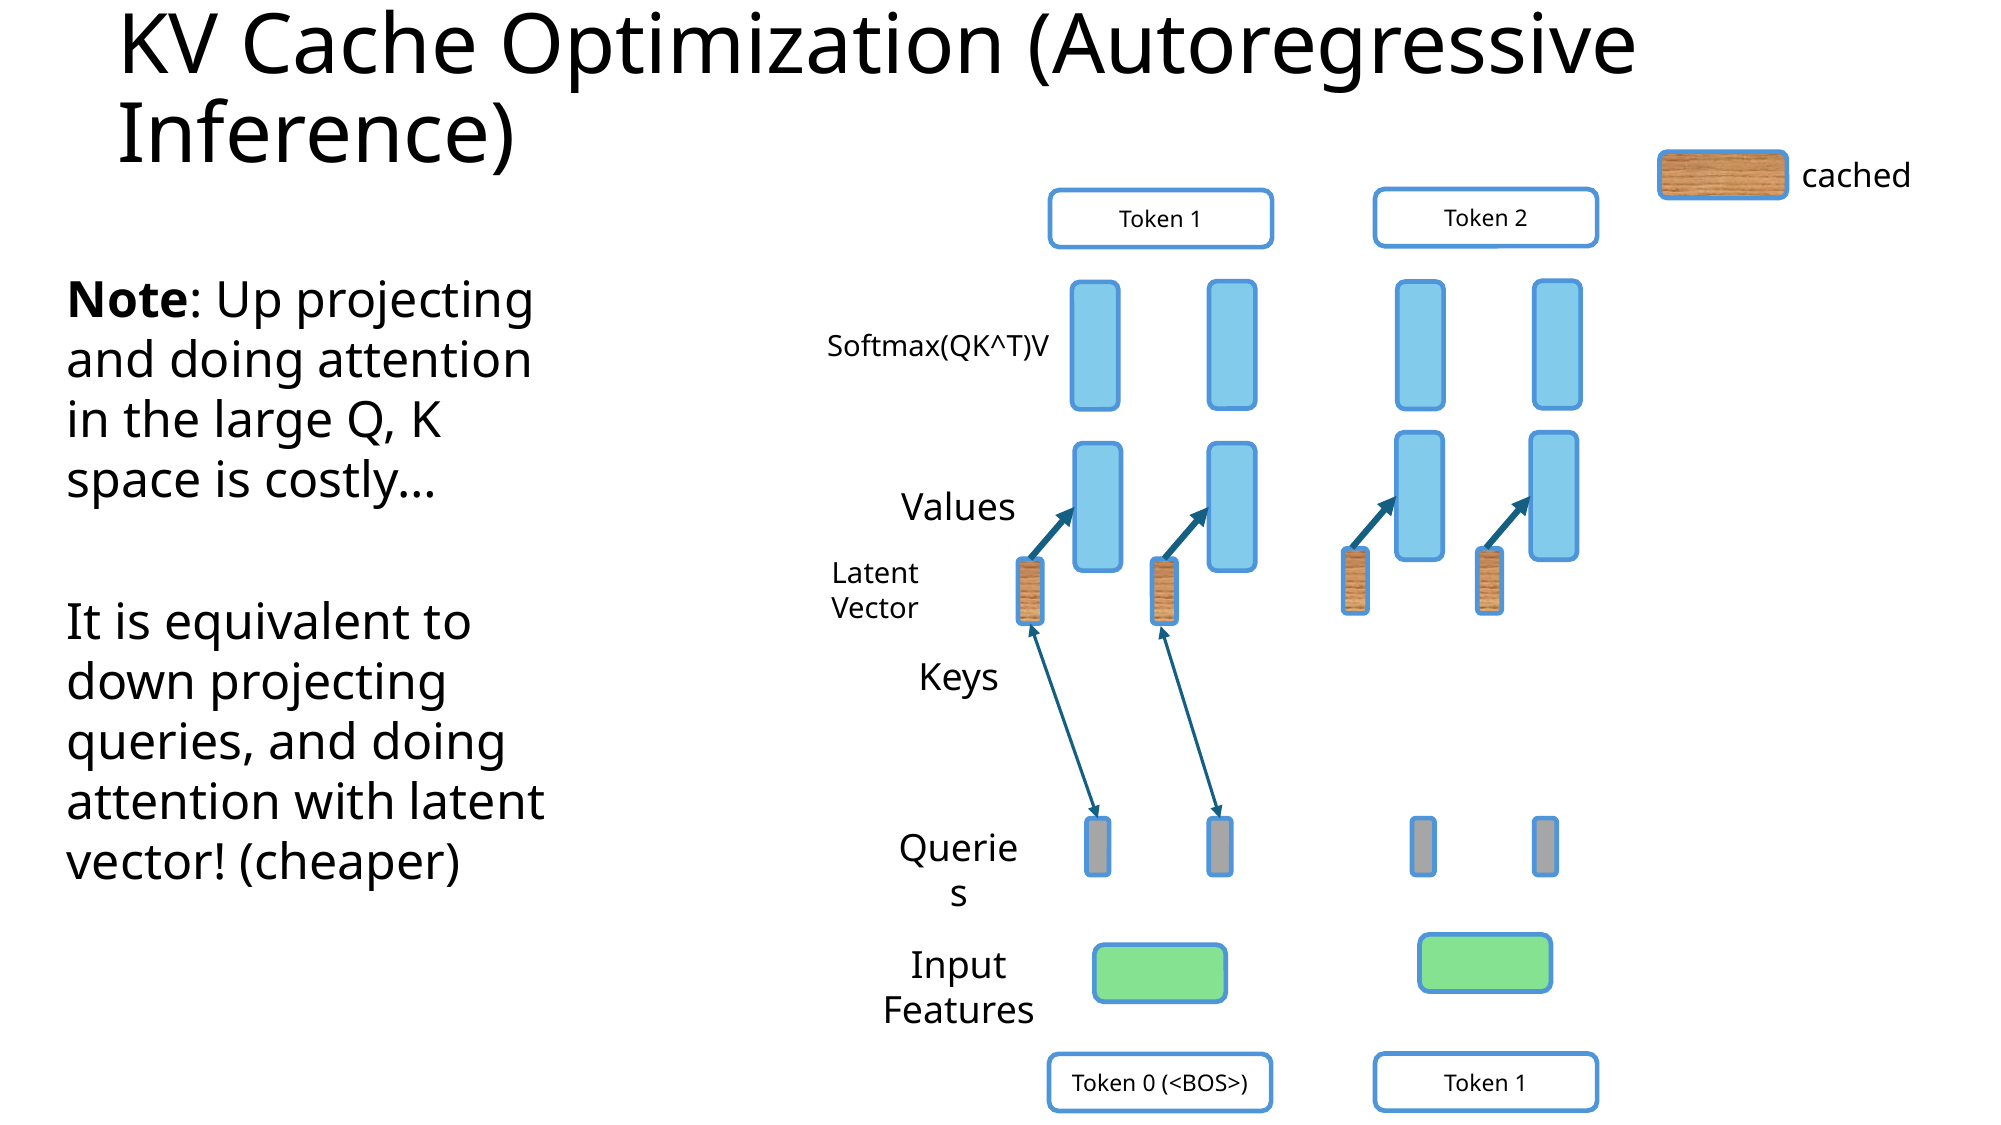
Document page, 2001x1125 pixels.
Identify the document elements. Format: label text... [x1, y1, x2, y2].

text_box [1029, 506, 1076, 560]
text_box Token 1 [1048, 188, 1274, 249]
text_box [1410, 816, 1437, 877]
text_box [1070, 280, 1120, 411]
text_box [1485, 495, 1532, 549]
text_box KV Cache Optimization (Autoregressive Inference) [102, 0, 1828, 200]
text_box [1084, 816, 1111, 877]
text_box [1160, 625, 1221, 819]
text_box Values [875, 475, 1043, 536]
text_box cached [1786, 147, 1934, 202]
text_box [1475, 546, 1504, 615]
text_box It is equivalent to down projecting queries, and doing attention with latent vector! (cheaper) [51, 582, 595, 897]
text_box Latent Vector [791, 547, 959, 632]
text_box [1029, 623, 1099, 819]
text_box Token 1 [1373, 1051, 1599, 1113]
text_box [1163, 506, 1210, 560]
text_box [1394, 430, 1445, 562]
text_box Keys [875, 645, 1029, 706]
text_box Note: Up projecting and doing attention in the large Q, K space is costly… [51, 260, 595, 575]
text_box Softmax(QK^T)V [781, 320, 1096, 370]
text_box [1351, 495, 1397, 549]
text_box [1657, 150, 1786, 200]
text_box Token 0 (<BOS>) [1047, 1052, 1273, 1113]
text_box [1532, 816, 1559, 877]
text_box [1207, 441, 1257, 573]
text_box [1207, 816, 1233, 877]
text_box [1395, 280, 1446, 411]
text_box [1073, 441, 1123, 573]
text_box [1092, 943, 1228, 1004]
text_box [1207, 279, 1257, 411]
text_box [1016, 557, 1044, 626]
text_box Input Features [855, 933, 1062, 1039]
text_box [1341, 546, 1370, 615]
text_box [1418, 932, 1553, 994]
text_box [1532, 279, 1583, 410]
text_box [1150, 557, 1179, 626]
text_box Token 2 [1373, 187, 1599, 248]
text_box [1529, 430, 1579, 562]
text_box Queries [875, 816, 1043, 922]
